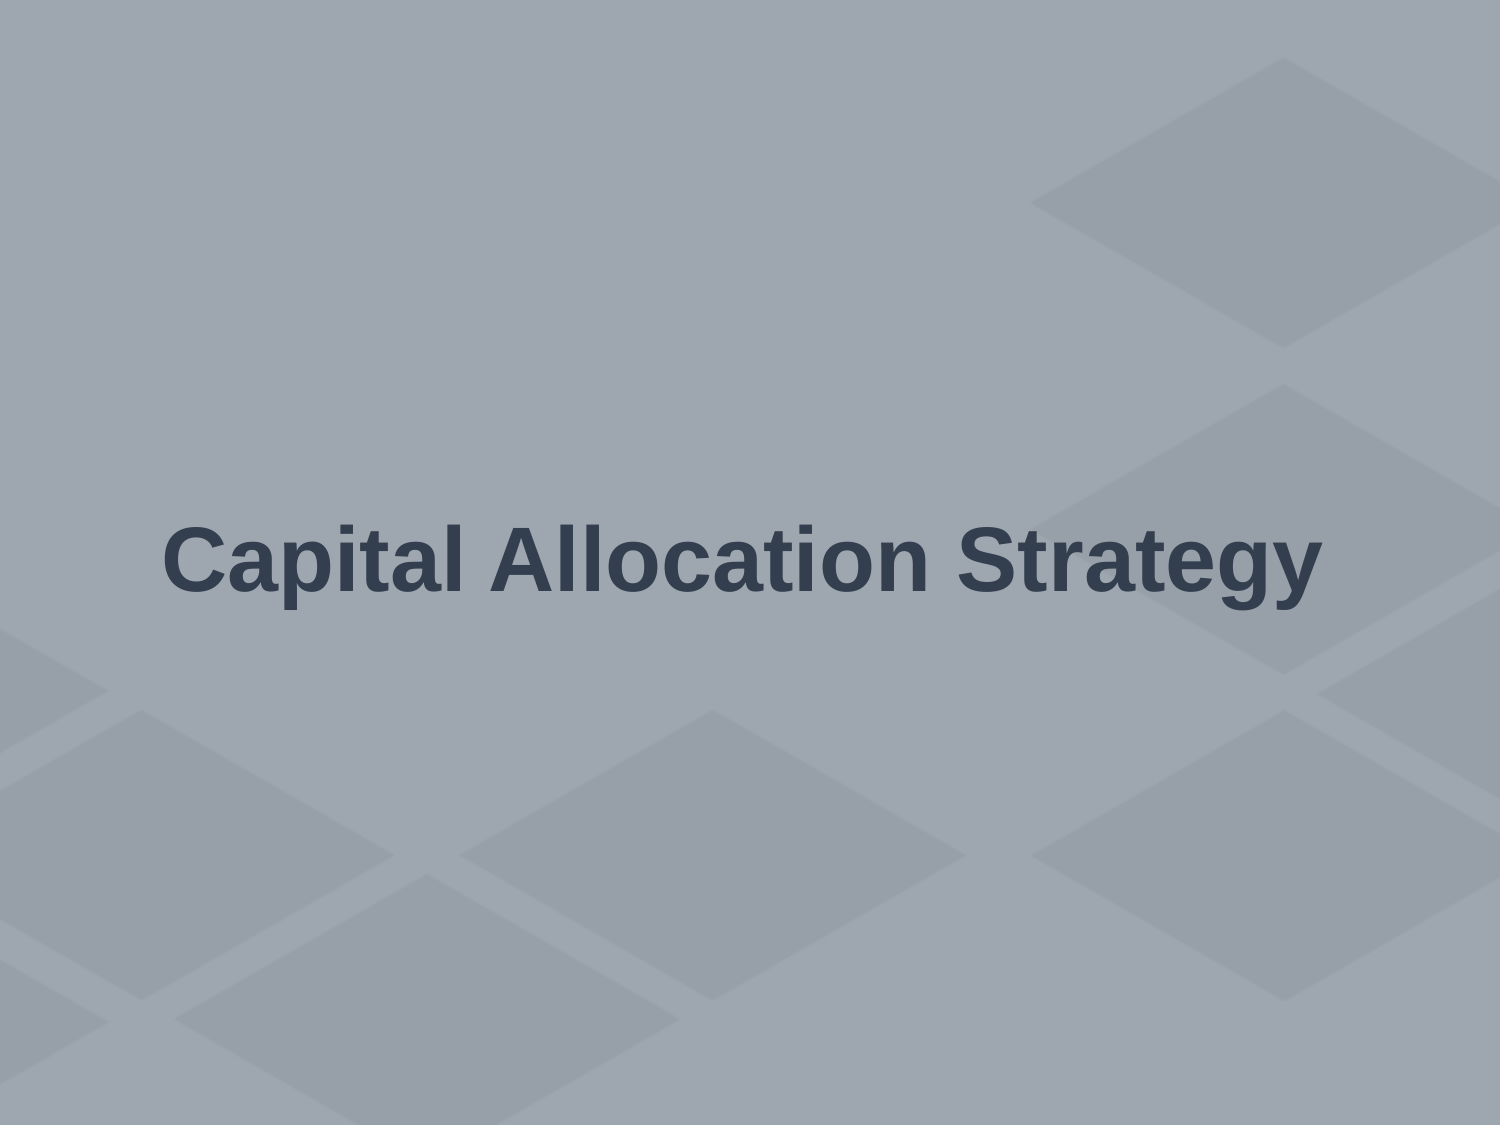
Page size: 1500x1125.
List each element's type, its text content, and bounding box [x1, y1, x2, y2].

title Capital Allocation Strategy [96, 235, 1390, 619]
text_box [0, 0, 1500, 1125]
